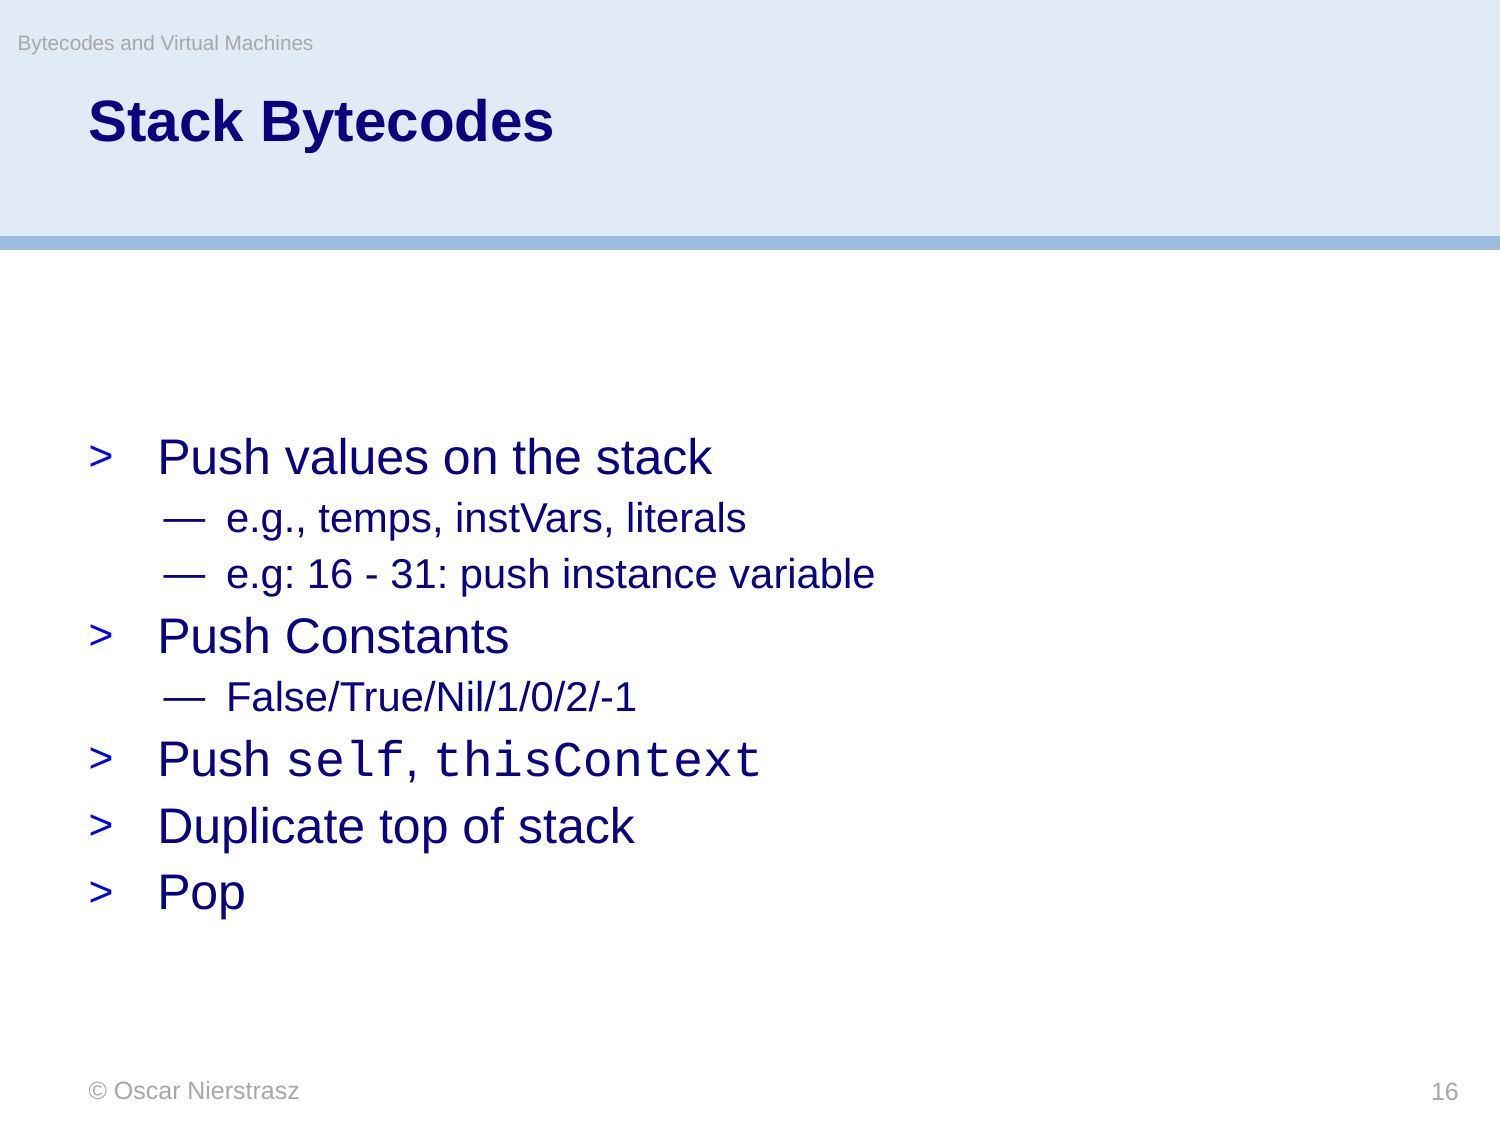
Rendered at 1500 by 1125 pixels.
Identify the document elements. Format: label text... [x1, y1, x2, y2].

slide_number © Oscar Nierstrasz [88, 1073, 715, 1104]
slide_number 16 [1237, 1074, 1460, 1105]
footer Bytecodes and Virtual Machines [17, 29, 904, 72]
title Stack Bytecodes [88, 90, 1413, 226]
list Push values on the stack e.g., temps, instVars, literals e.g: 16 - 31: push instance variable Push Constants False/True/Nil/1/0/2/-1 Push self, thisContext Duplicate top of stack Pop [88, 271, 1413, 1010]
